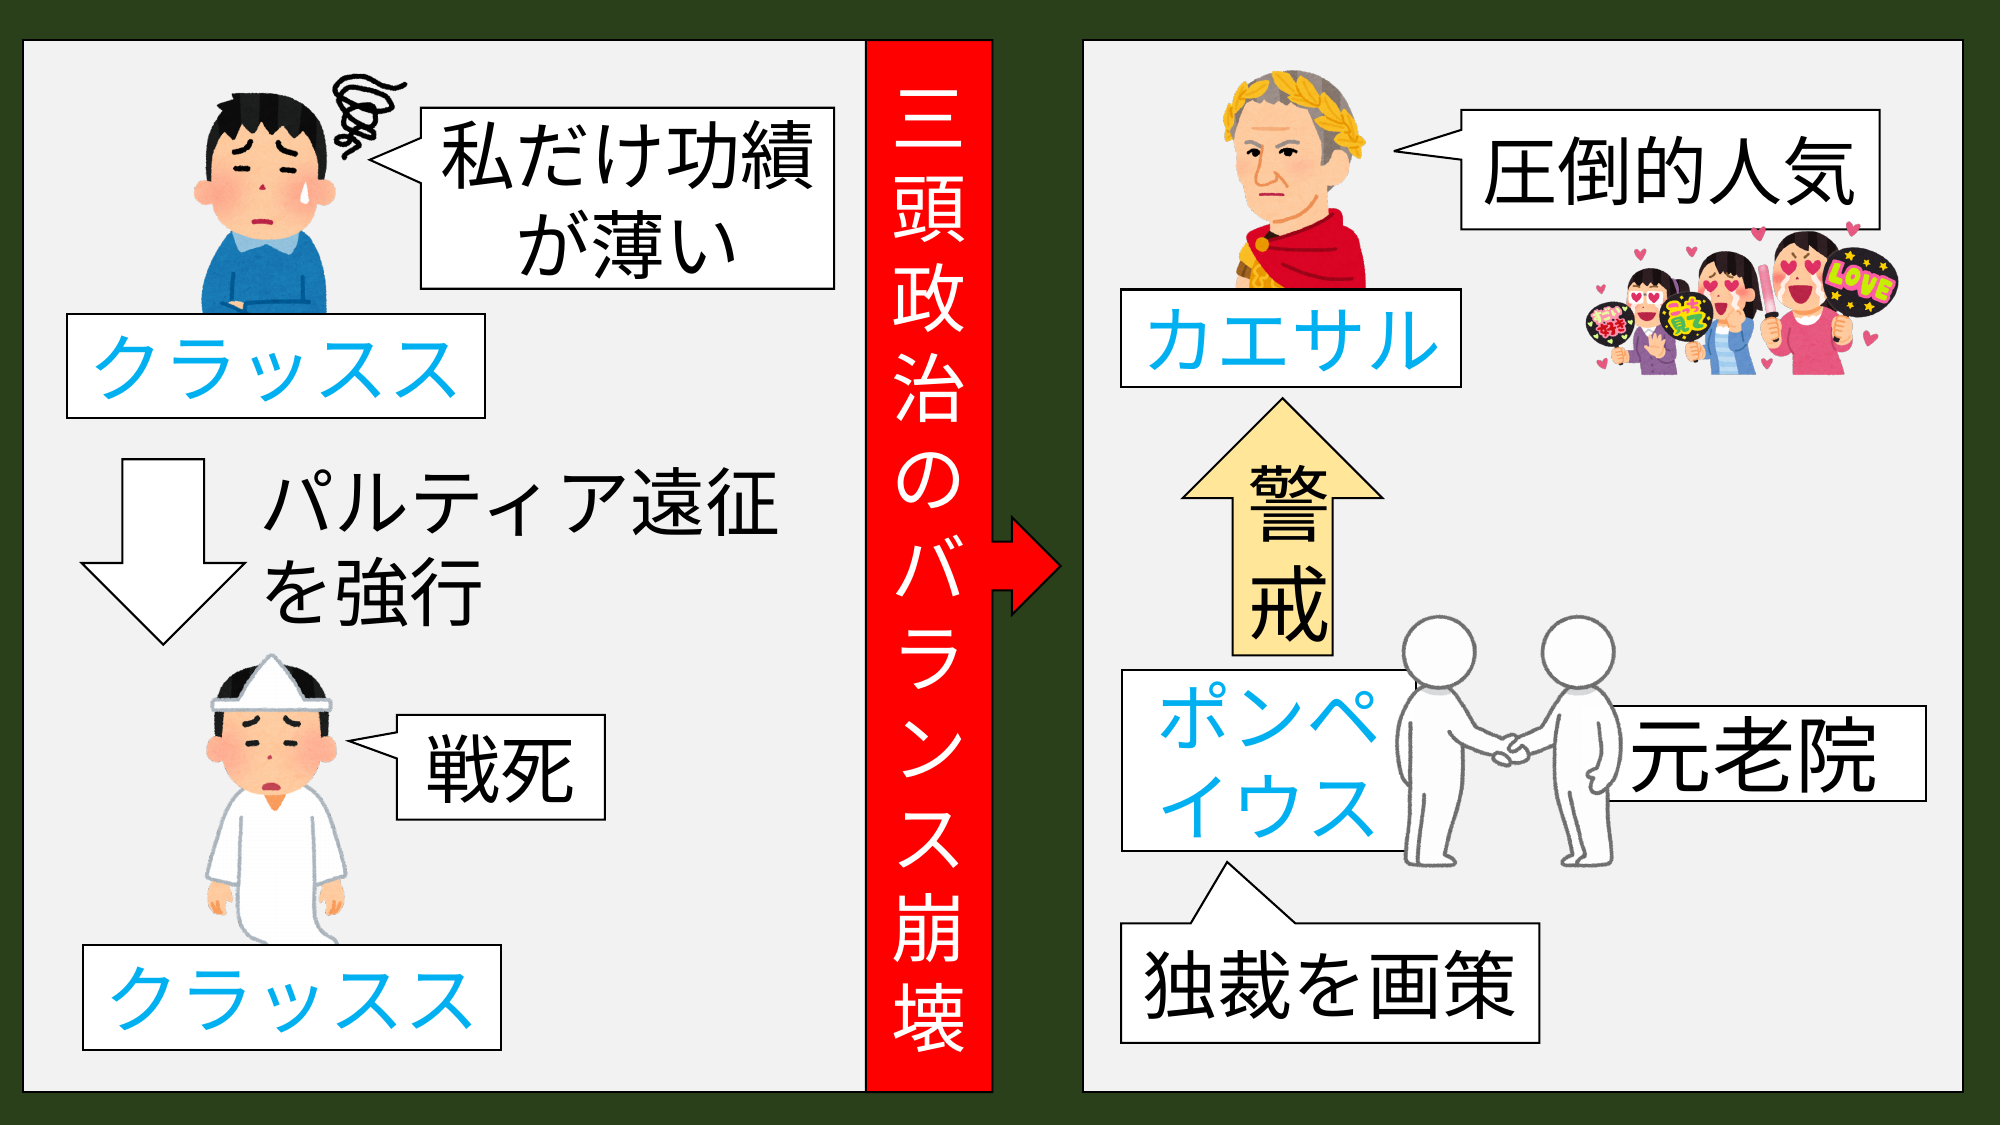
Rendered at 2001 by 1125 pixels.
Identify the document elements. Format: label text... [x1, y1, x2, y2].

text_box パルティア遠征を強行 [244, 447, 803, 643]
text_box カエサル [1120, 288, 1462, 388]
text_box 圧倒的人気 [1400, 108, 1881, 231]
text_box [1082, 39, 1964, 1093]
text_box 警戒 [1180, 396, 1386, 657]
text_box [79, 458, 244, 647]
text_box 戦死 [371, 713, 606, 821]
picture [1380, 595, 1634, 876]
picture [1182, 61, 1400, 313]
text_box クラッスス [82, 944, 502, 1051]
text_box 三頭政治のバランス崩壊 [864, 39, 1063, 1094]
text_box 独裁を画策 [1120, 860, 1541, 1044]
text_box [22, 39, 864, 1093]
text_box 元老院 [1634, 705, 1927, 802]
text_box 私だけ功績が薄い [421, 106, 836, 290]
picture [1583, 217, 1902, 385]
text_box ポンペイウス [1121, 669, 1380, 852]
picture [181, 644, 371, 998]
text_box クラッスス [66, 313, 486, 419]
picture [163, 62, 421, 349]
